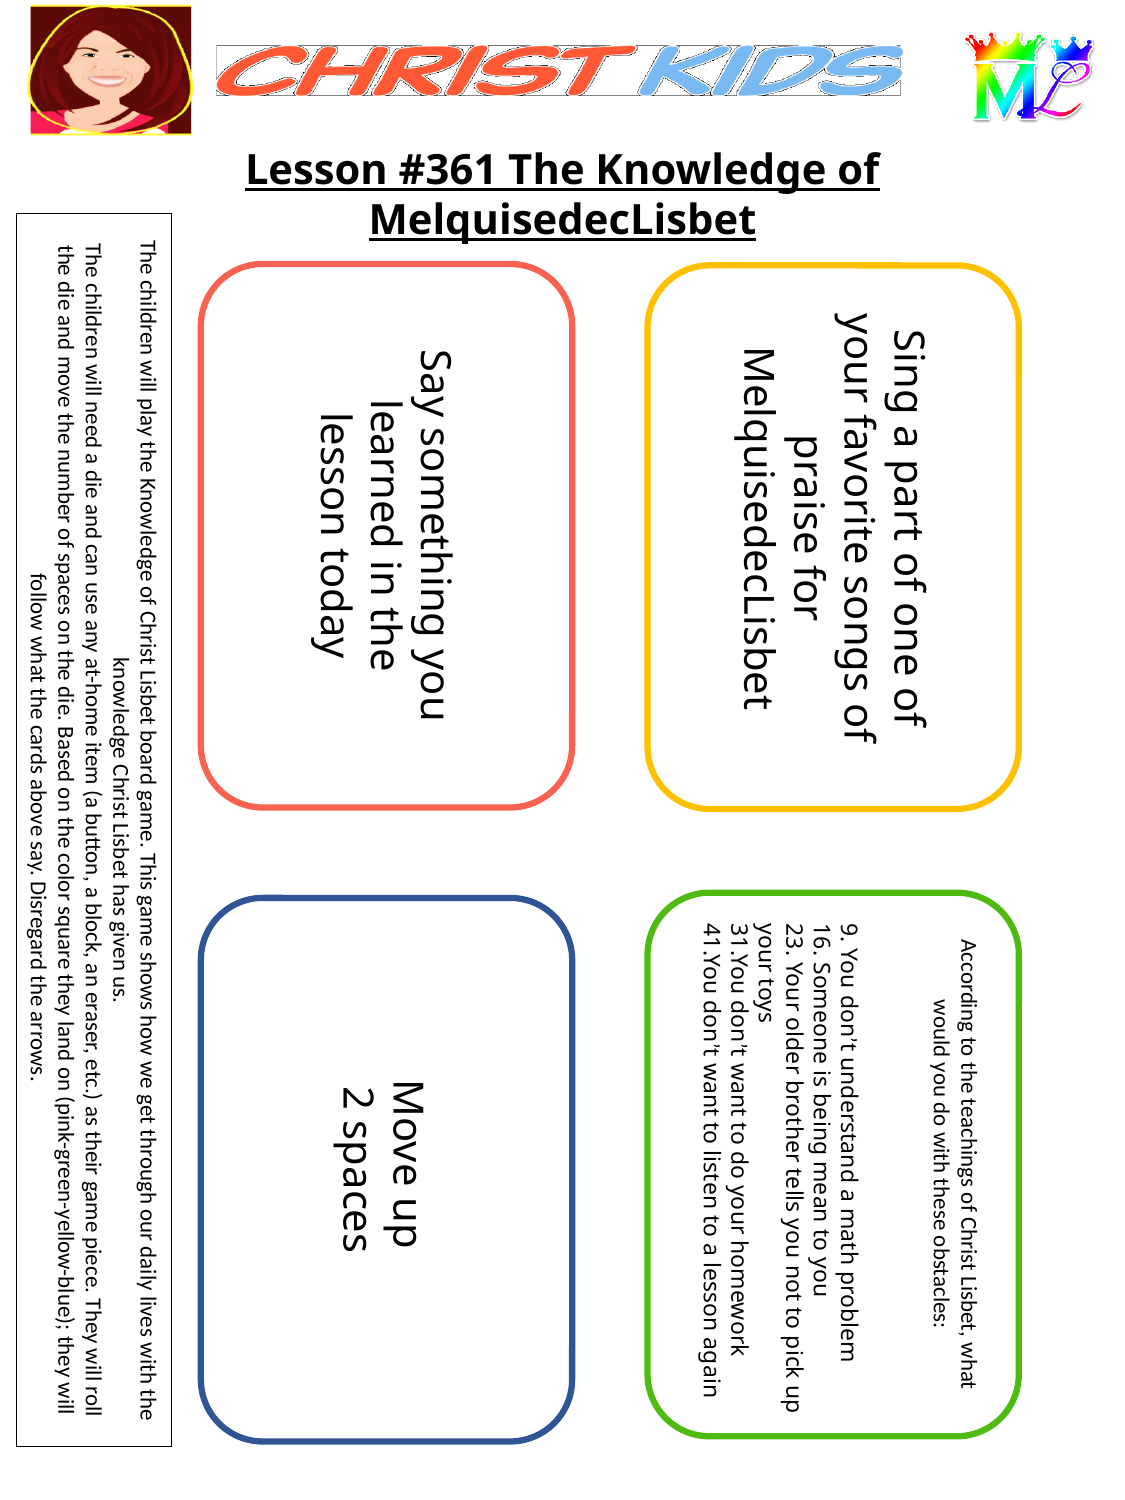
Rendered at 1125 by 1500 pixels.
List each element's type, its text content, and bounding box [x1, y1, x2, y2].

text_box [199, 262, 574, 809]
text_box According to the teachings of Christ Lisbet, what would you do with these obstacles: [917, 918, 992, 1411]
text_box [667, 891, 1020, 1438]
text_box [646, 264, 1020, 810]
text_box Lesson #361 The Knowledge of MelquisedecLisbet [76, 135, 1048, 251]
text_box Say something you learned in the lesson today [274, 331, 471, 740]
text_box Sing a part of one of your favorite songs of praise for MelquisedecLisbet [680, 296, 944, 761]
text_box Move up 2 spaces [246, 965, 443, 1374]
picture [960, 28, 1098, 123]
text_box [199, 896, 546, 1443]
picture [20, 2, 906, 138]
text_box 9. You don’t understand a math problem 16. Someone is being mean to you 23. Your older brother tells you not to pick up your toys 31.You don’t want to do your homework 41.You don’t want to listen to a lesson again [518, 908, 872, 1442]
text_box The children will play the Knowledge of Christ Lisbet board game. This game shows how we get through our daily lives with the knowledge Christ Lisbet has given us. The children will need a die and can use any at-home item (a button, a block, an eraser, etc.) as their game piece. They will roll the die and move the number of spaces on the die. Based on the color square they land on (pink-green-yellow-blue); they will follow what the cards above say. Disregard the arrows. [16, 213, 172, 1447]
